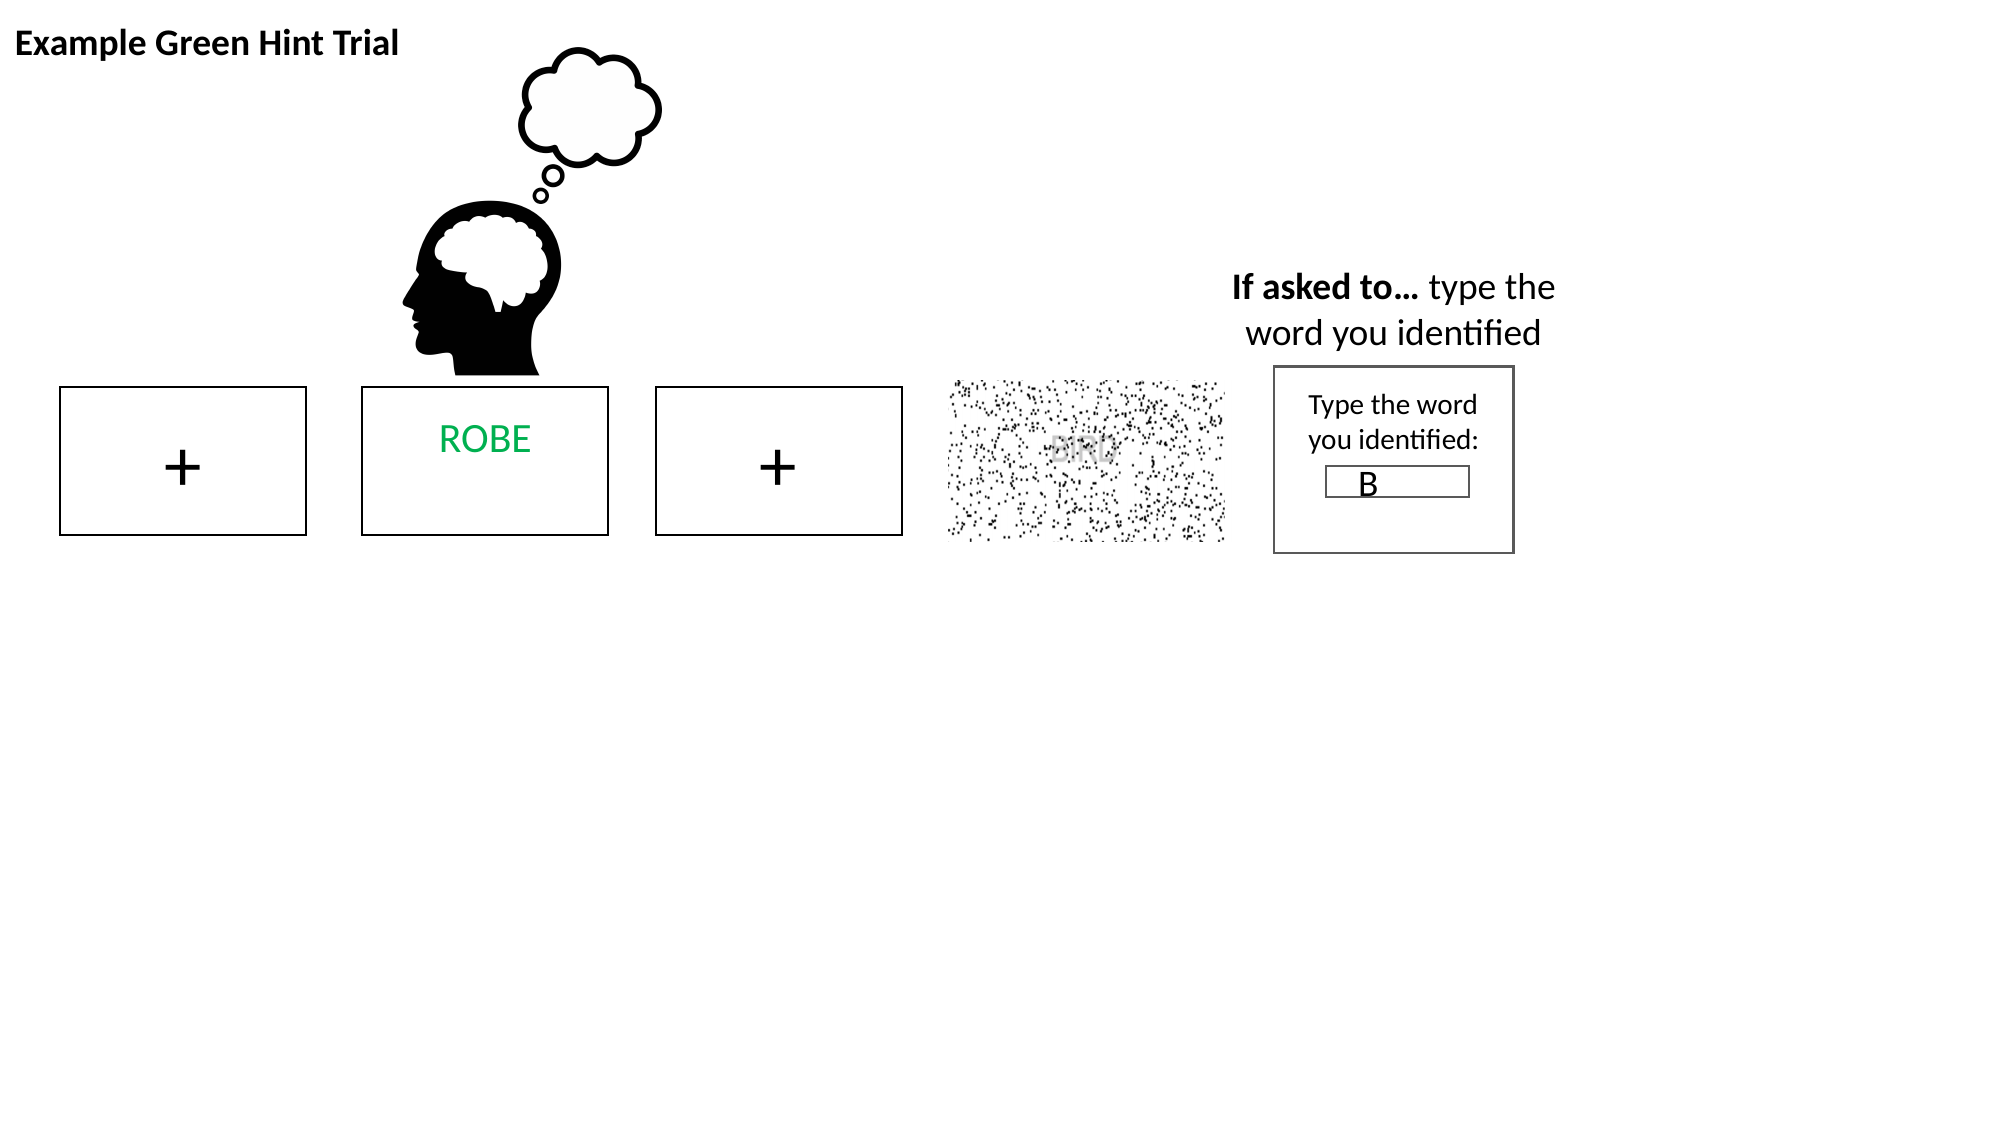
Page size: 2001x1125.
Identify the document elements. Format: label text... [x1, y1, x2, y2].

text_box [1273, 463, 1515, 554]
text_box + [655, 386, 903, 536]
text_box B [1232, 451, 1512, 512]
text_box Type the word you identified: [1293, 378, 1533, 463]
picture [393, 47, 662, 377]
picture [947, 380, 1232, 542]
text_box If asked to… type the word you identified [1198, 255, 1590, 360]
text_box Example Green Hint Trial [0, 10, 431, 71]
text_box ROBE [361, 386, 609, 536]
text_box + [59, 386, 307, 536]
text_box [1273, 365, 1515, 451]
